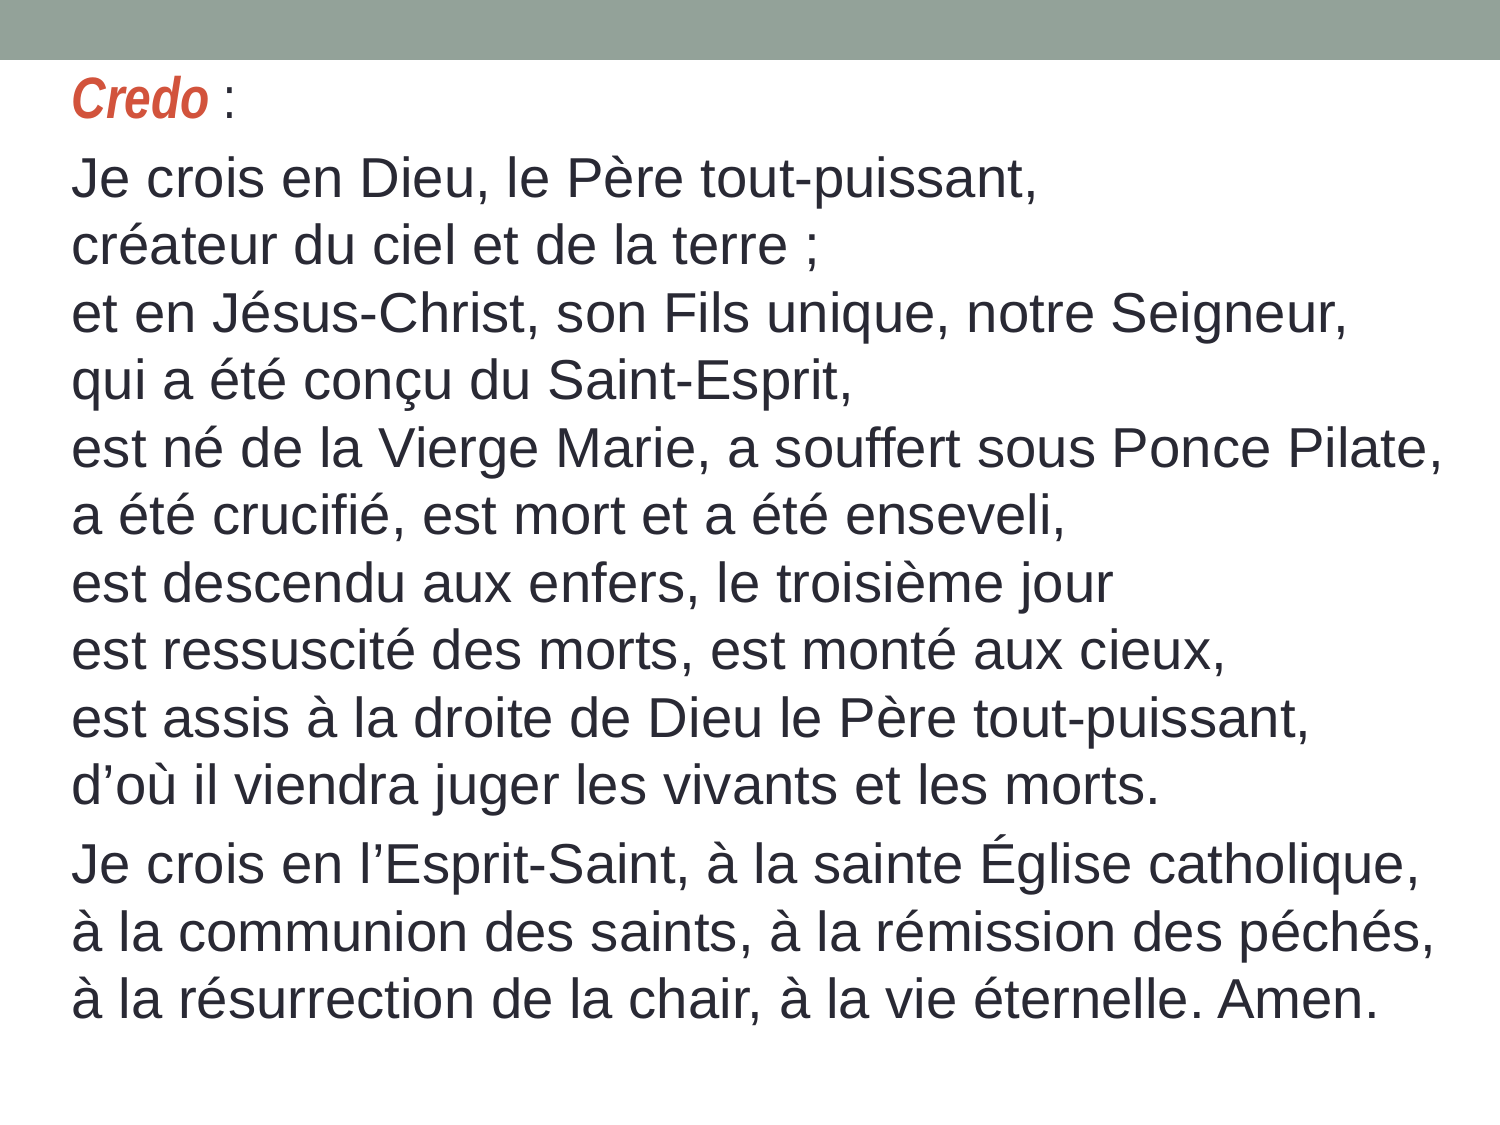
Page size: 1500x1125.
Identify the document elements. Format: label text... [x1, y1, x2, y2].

text_box Credo : Je crois en Dieu, le Père tout-puissant, créateur du ciel et de la terre ; et en Jésus-Christ, son Fils unique, notre Seigneur, qui a été conçu du Saint-Esprit, est né de la Vierge Marie, a souffert sous Ponce Pilate, a été crucifié, est mort et a été enseveli, est descendu aux enfers, le troisième jour est ressuscité des morts, est monté aux cieux, est assis à la droite de Dieu le Père tout-puissant, d’où il viendra juger les vivants et les morts. Je crois en l’Esprit-Saint, à la sainte Église catholique, à la communion des saints, à la rémission des péchés, à la résurrection de la chair, à la vie éternelle. Amen. [56, 52, 1474, 1125]
